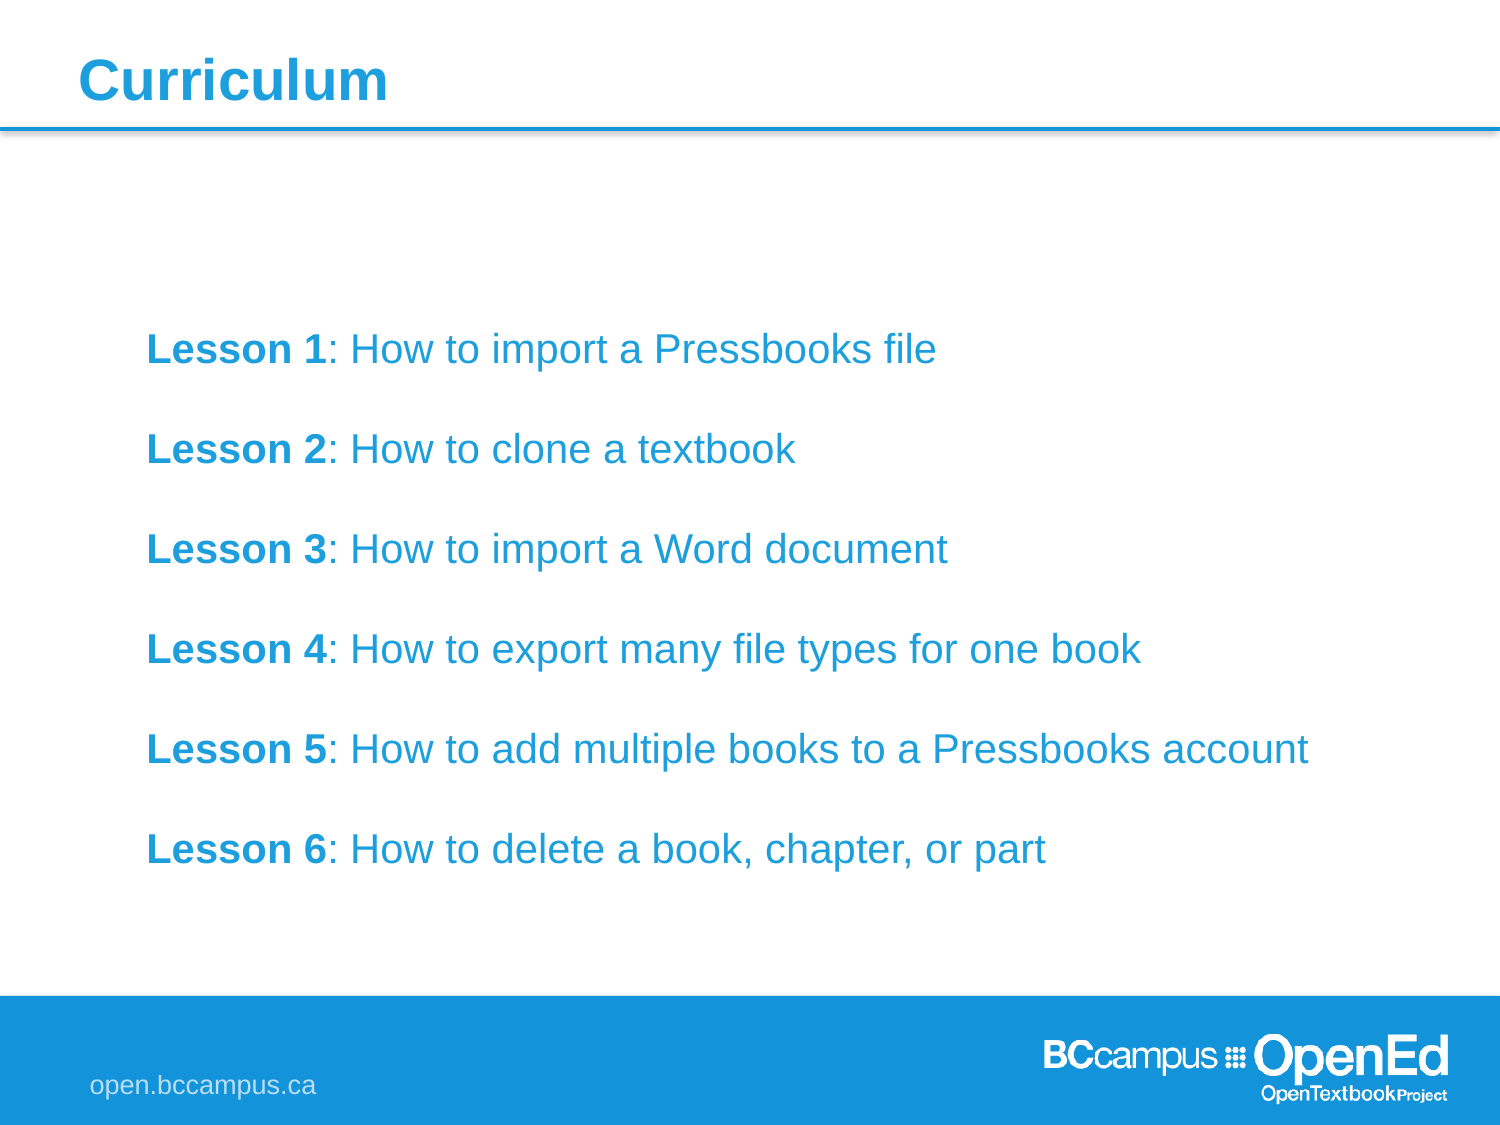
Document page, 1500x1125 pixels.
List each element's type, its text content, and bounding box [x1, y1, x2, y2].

text_box Lesson 1: How to import a Pressbooks file Lesson 2: How to clone a textbook Lesson 3: How to import a Word document Lesson 4: How to export many file types for one book Lesson 5: How to add multiple books to a Pressbooks account Lesson 6: How to delete a book, chapter, or part [131, 204, 1432, 900]
text_box Curriculum [64, 40, 1384, 132]
